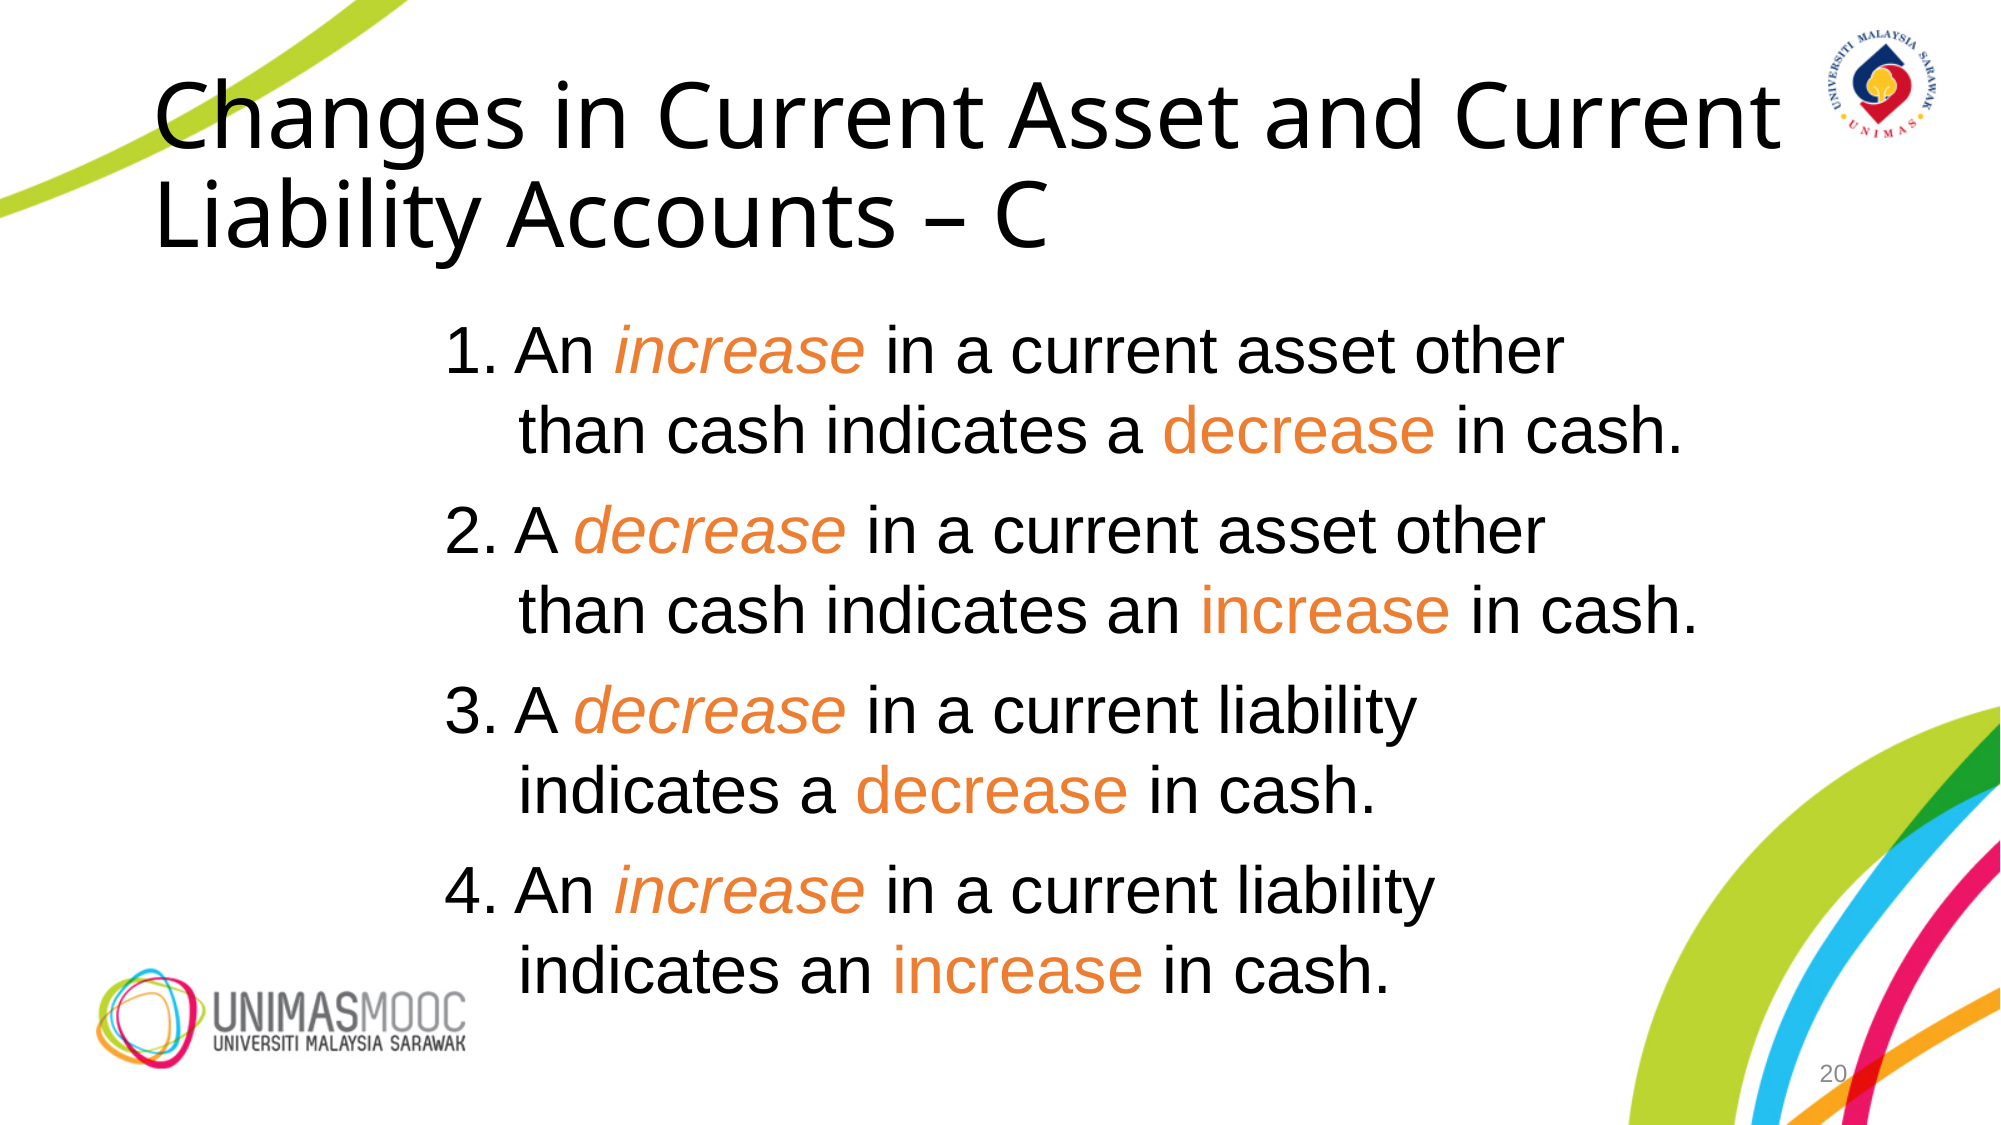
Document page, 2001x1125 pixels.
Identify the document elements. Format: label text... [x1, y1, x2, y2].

text_box 1. An increase in a current asset other than cash indicates a decrease in cash. [429, 299, 1570, 479]
text_box 2. A decrease in a current asset other than cash indicates an increase in cash. [429, 479, 1570, 659]
picture [0, 0, 2001, 1125]
text_box 4. An increase in a current liability indicates an increase in cash. [429, 839, 1570, 1020]
slide_number 20 [1412, 1042, 1863, 1103]
text_box 3. A decrease in a current liability indicates a decrease in cash. [429, 659, 1570, 839]
title Changes in Current Asset and Current Liability Accounts – C [137, 59, 1863, 278]
